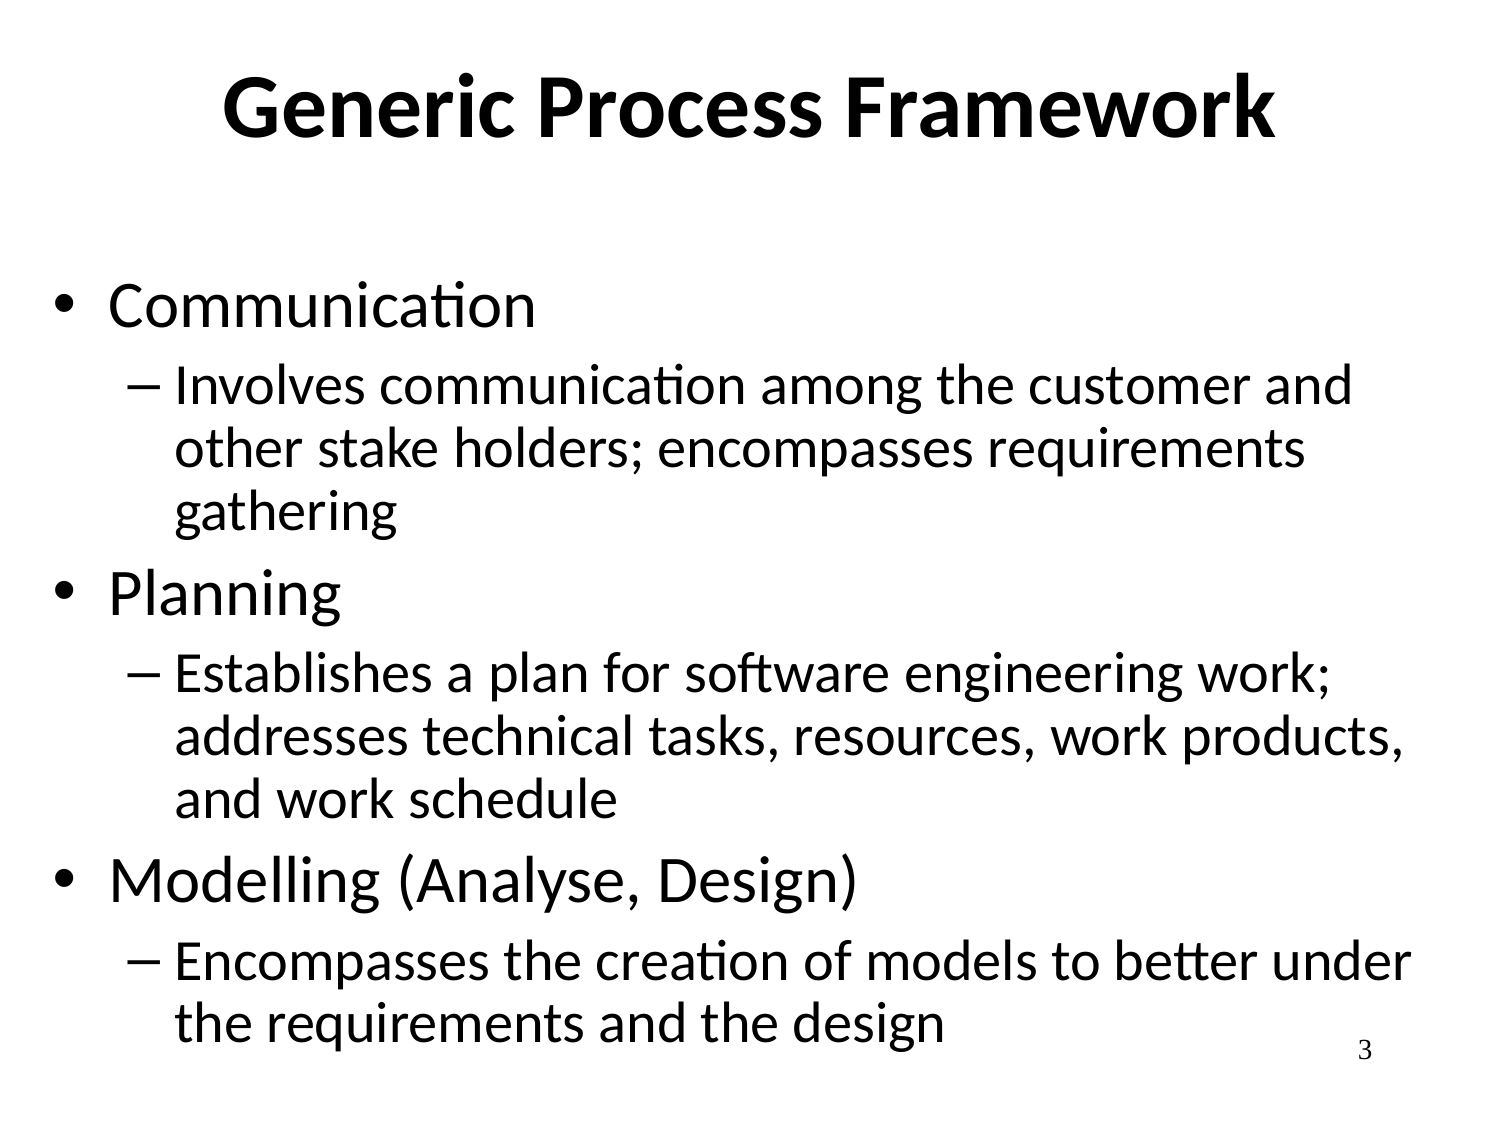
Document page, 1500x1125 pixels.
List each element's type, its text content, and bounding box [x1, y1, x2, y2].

title Generic Process Framework [112, 12, 1388, 200]
list Communication Involves communication among the customer and other stake holders; encompasses requirements gathering Planning Establishes a plan for software engineering work; addresses technical tasks, resources, work products, and work schedule Modelling (Analyse, Design) Encompasses the creation of models to better under the requirements and the design [37, 262, 1450, 1125]
